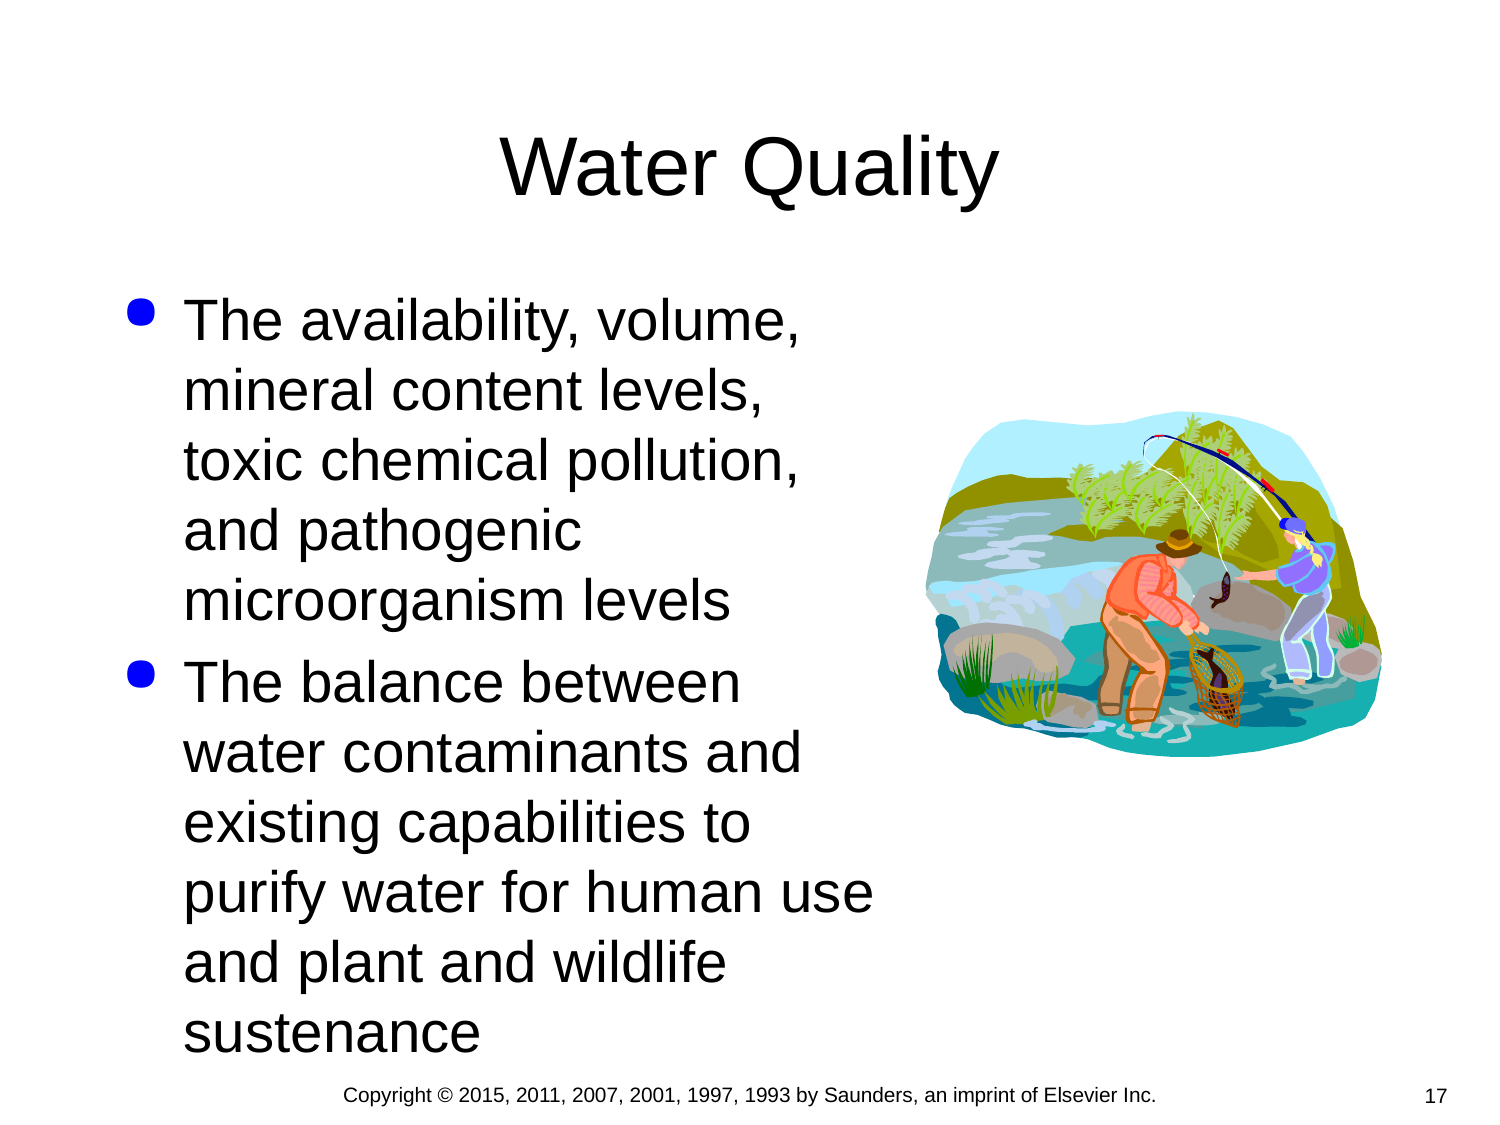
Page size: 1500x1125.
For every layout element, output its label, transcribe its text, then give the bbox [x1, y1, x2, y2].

title Water Quality [112, 75, 1388, 250]
footer Copyright © 2015, 2011, 2007, 2001, 1997, 1993 by Saunders, an imprint of Elsevier Inc. [187, 1062, 1313, 1125]
picture [919, 405, 1388, 763]
slide_number 17 [1362, 1065, 1463, 1125]
list The availability, volume, mineral content levels, toxic chemical pollution, and pathogenic microorganism levels The balance between water contaminants and existing capabilities to purify water for human use and plant and wildlife sustenance [112, 275, 913, 1050]
